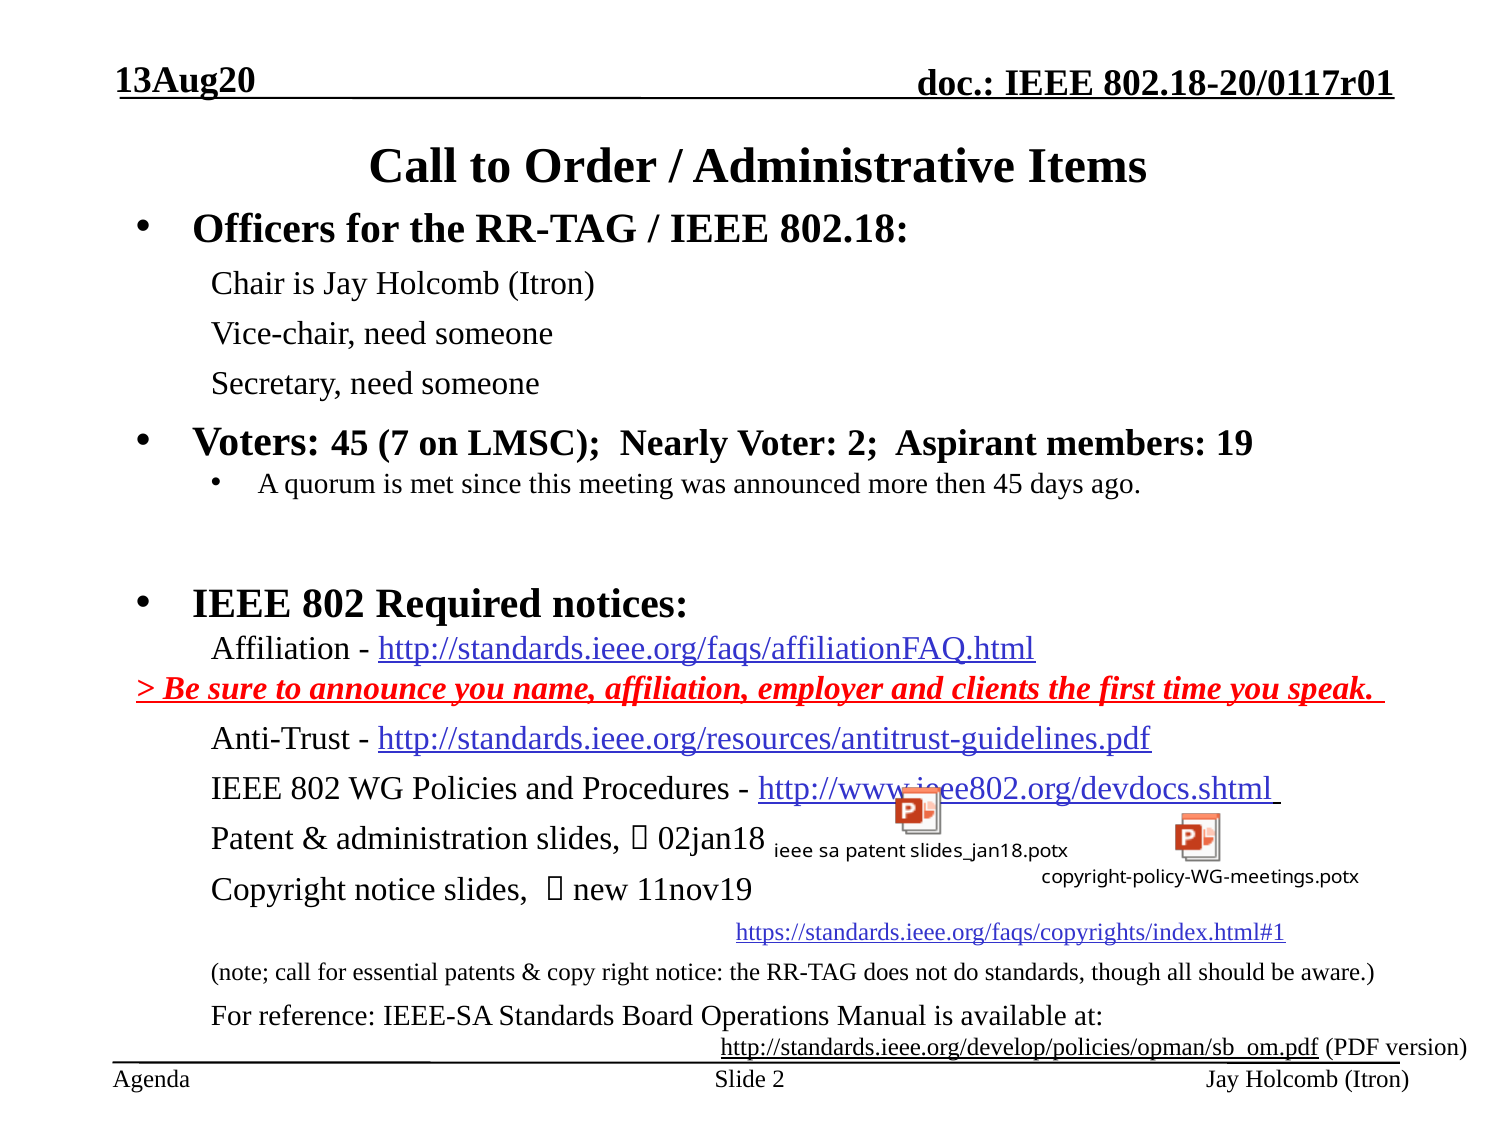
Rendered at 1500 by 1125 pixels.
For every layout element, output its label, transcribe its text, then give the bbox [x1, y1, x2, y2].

title Call to Order / Administrative Items [120, 99, 1396, 192]
list Officers for the RR-TAG / IEEE 802.18: Chair is Jay Holcomb (Itron) Vice-chair, need someone Secretary, need someone Voters: 45 (7 on LMSC); Nearly Voter: 2; Aspirant members: 19 A quorum is met since this meeting was announced more then 45 days ago. IEEE 802 Required notices: Affiliation - http://standards.ieee.org/faqs/affiliationFAQ.html > Be sure to announce you name, affiliation, employer and clients the first time you speak. Anti-Trust - http://standards.ieee.org/resources/antitrust-guidelines.pdf IEEE 802 WG Policies and Procedures - http://www.ieee802.org/devdocs.shtml Patent & administration slides,  02jan18 Copyright notice slides,  new 11nov19 https://standards.ieee.org/faqs/copyrights/index.html#1 (note; call for essential patents & copy right notice: the RR-TAG does not do standards, though all should be aware.) For reference: IEEE-SA Standards Board Operations Manual is available at: http://standards.ieee.org/develop/policies/opman/sb_om.pdf (PDF version) [120, 192, 1484, 1051]
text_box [749, 786, 1091, 869]
slide_number Slide 2 [699, 1061, 800, 1123]
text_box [1003, 812, 1396, 895]
footer Jay Holcomb (Itron) [887, 1061, 1411, 1093]
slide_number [114, 62, 538, 101]
